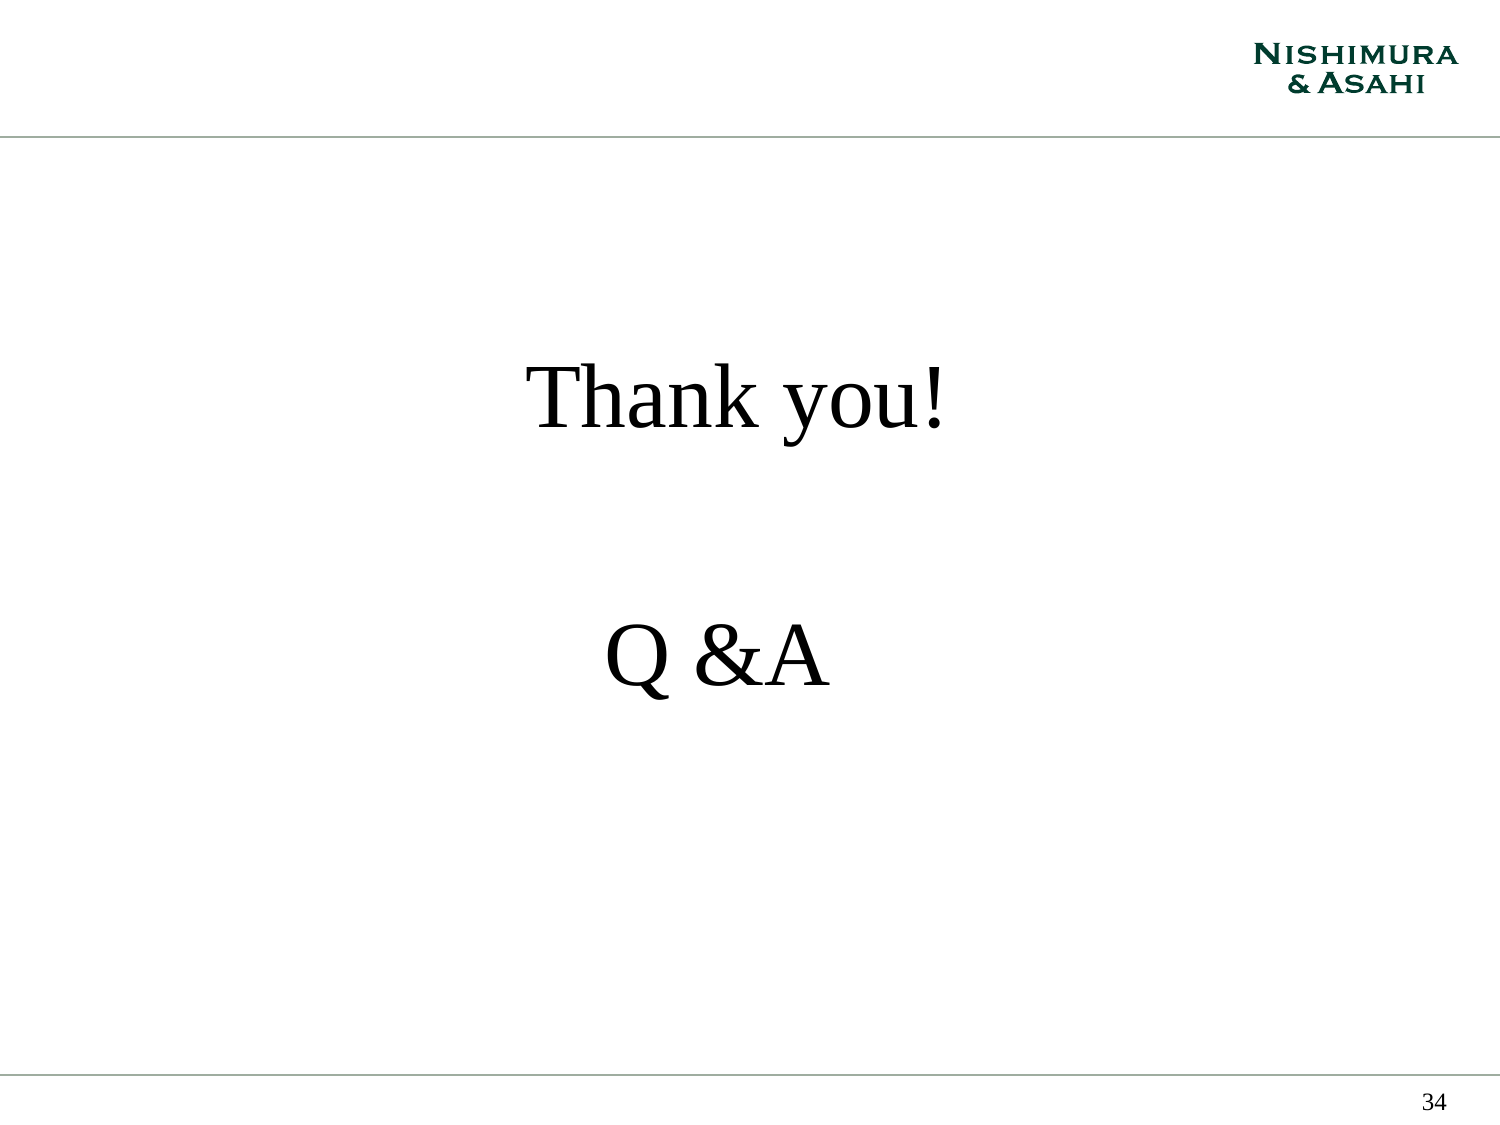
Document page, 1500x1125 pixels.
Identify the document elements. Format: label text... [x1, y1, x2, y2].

list Thank you! Q &A [53, 692, 1424, 1035]
